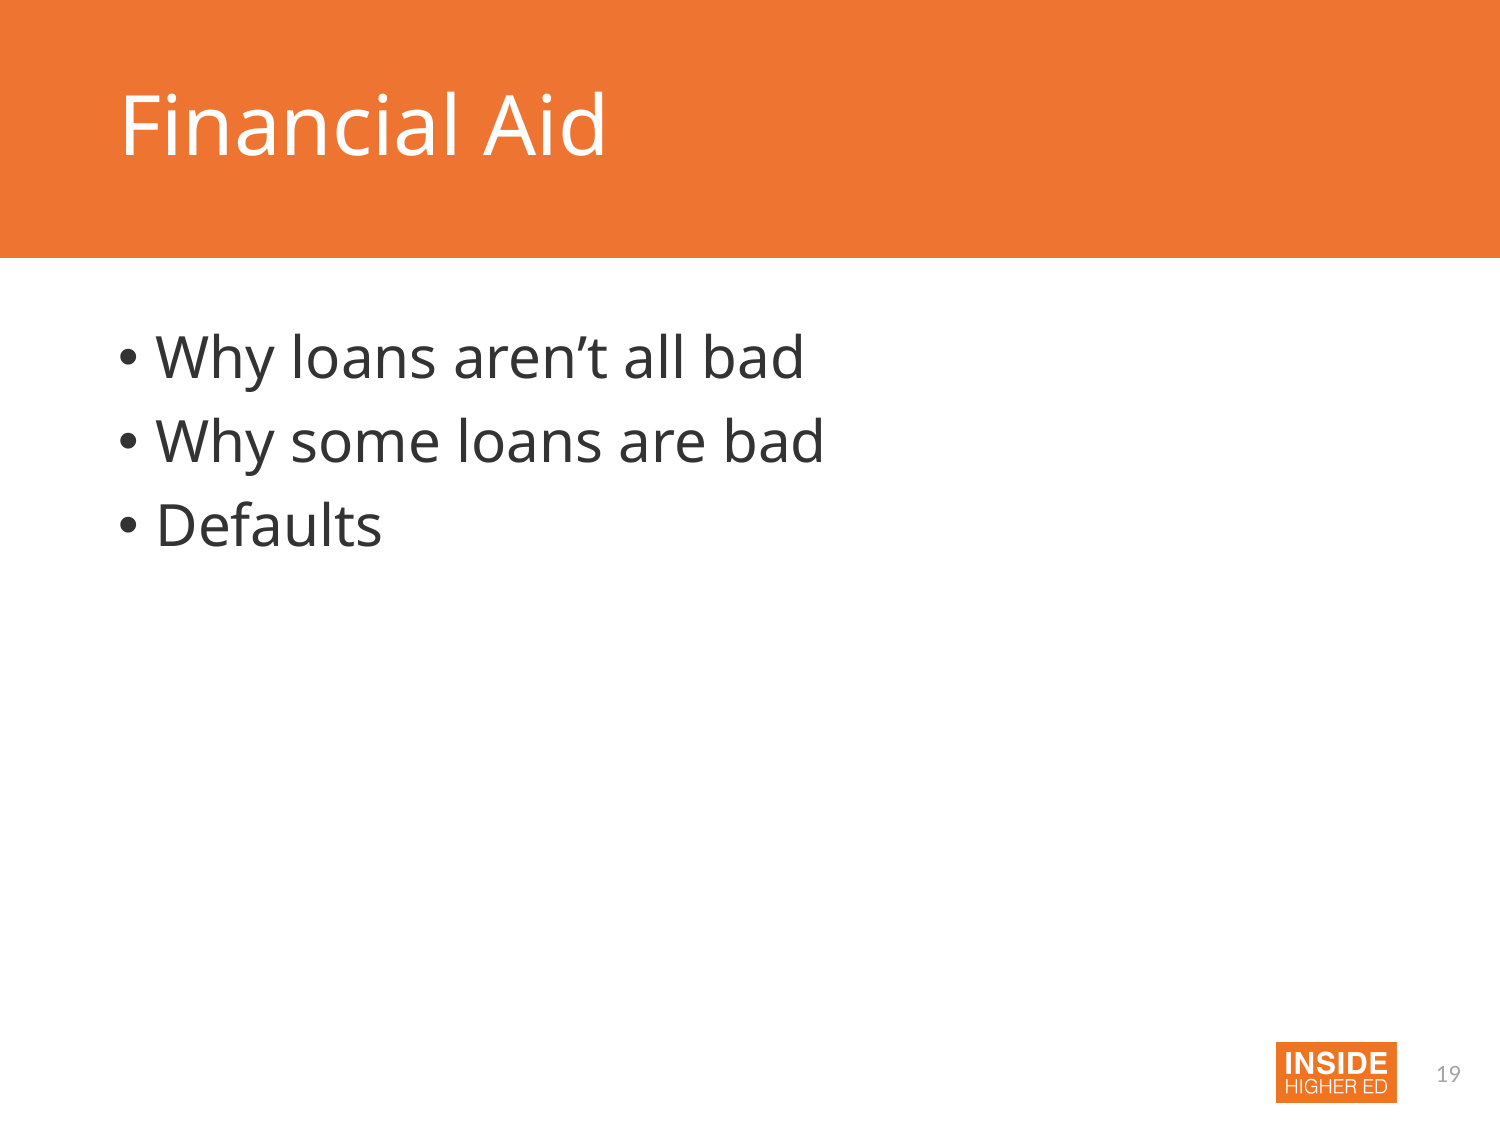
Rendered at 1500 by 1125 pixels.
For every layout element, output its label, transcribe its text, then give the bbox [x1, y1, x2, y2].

picture [1276, 1042, 1397, 1103]
title Financial Aid [103, 0, 1397, 256]
list Why loans aren’t all bad Why some loans are bad Defaults [103, 321, 1397, 992]
